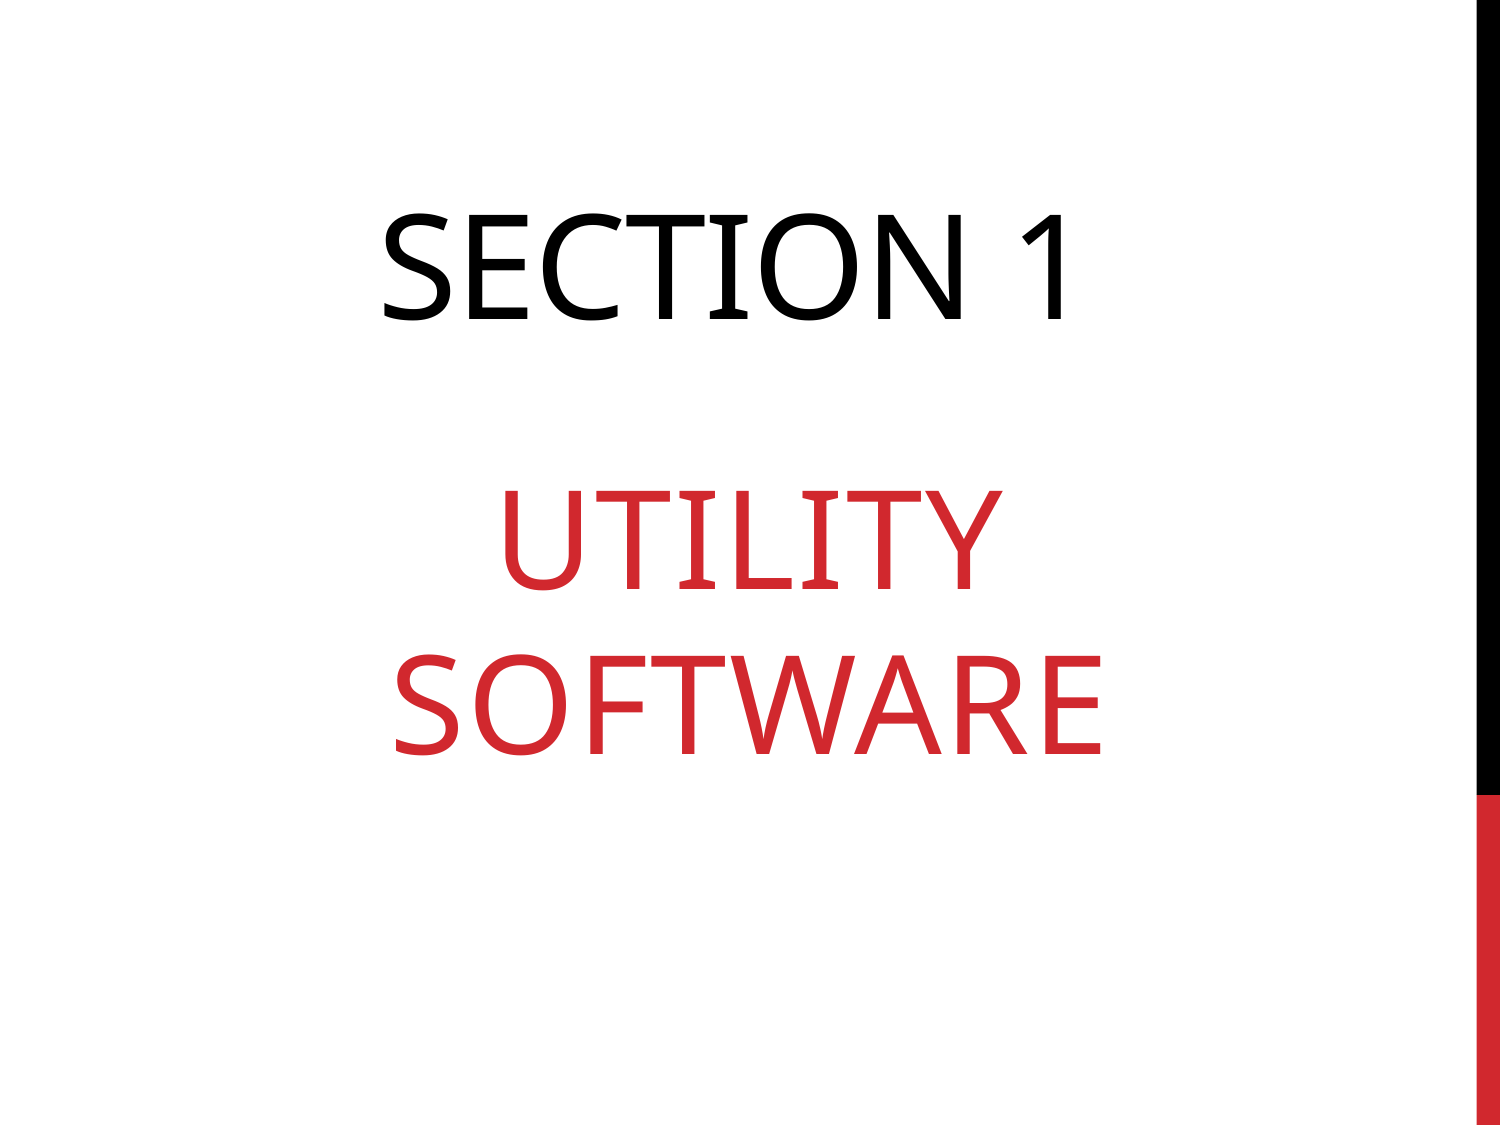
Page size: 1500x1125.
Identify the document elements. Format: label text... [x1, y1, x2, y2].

title Section 1 [0, 78, 1471, 445]
subtitle Utility Software [100, 444, 1400, 846]
